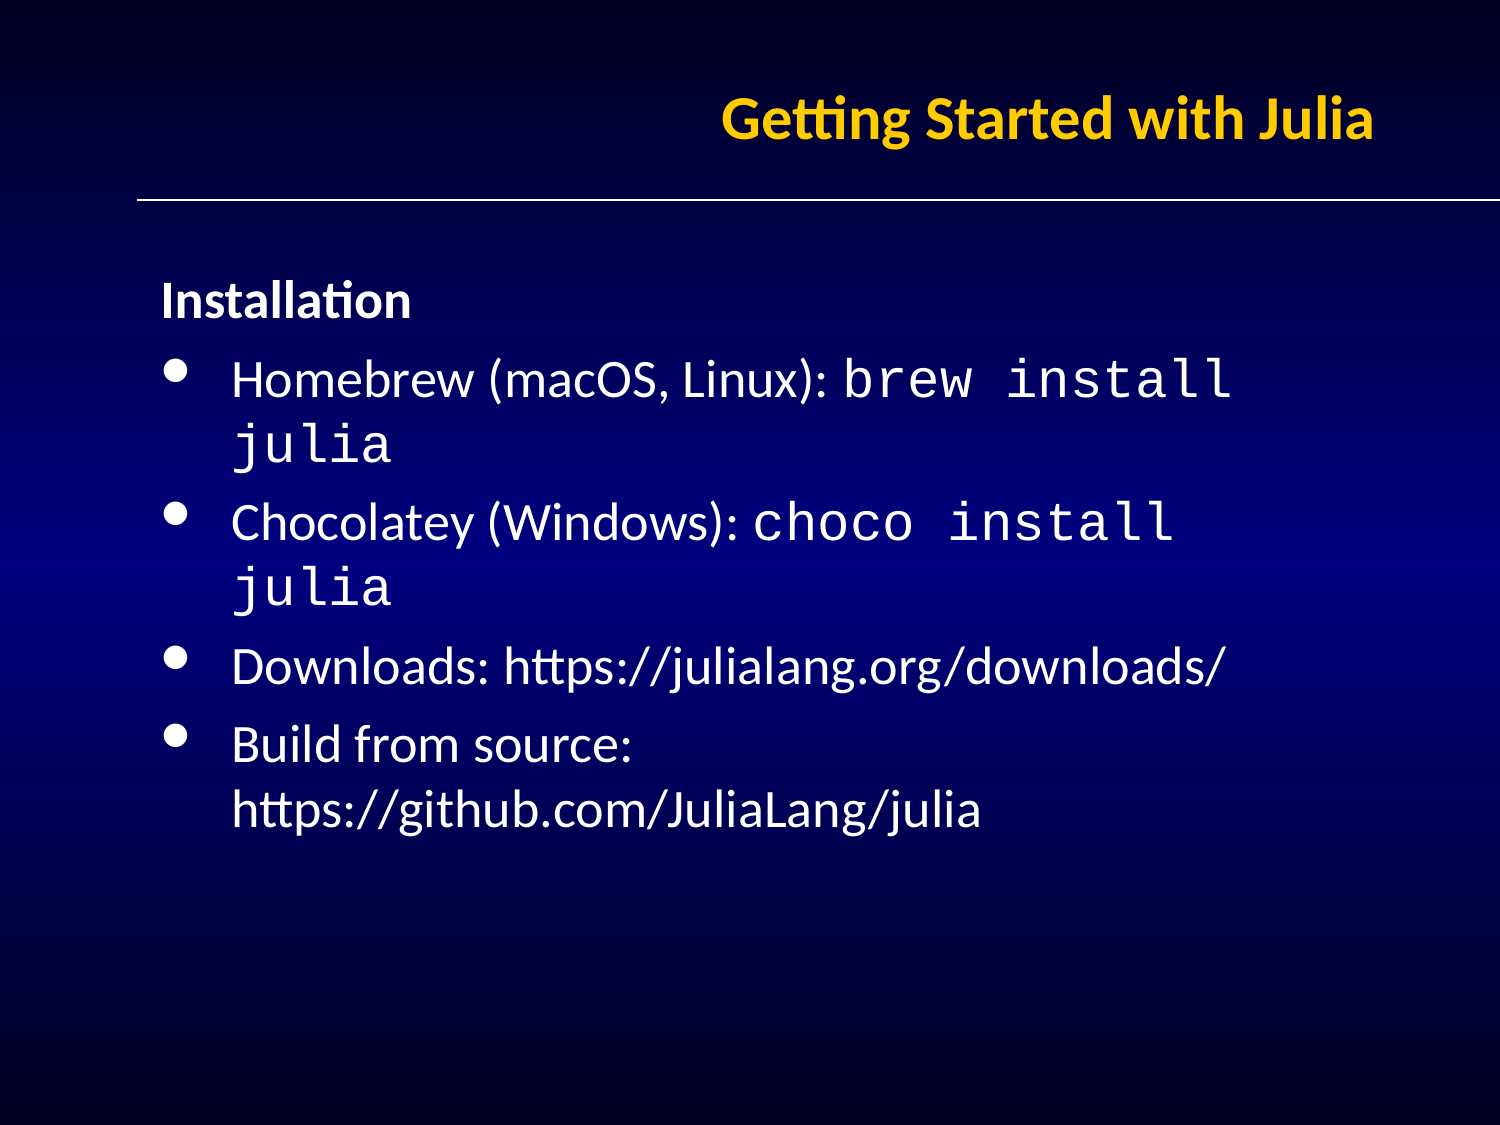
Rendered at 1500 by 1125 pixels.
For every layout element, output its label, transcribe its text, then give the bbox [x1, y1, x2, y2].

list Installation Homebrew (macOS, Linux): brew install julia Chocolatey (Windows): choco install julia Downloads: https://julialang.org/downloads/ Build from source: https://github.com/JuliaLang/julia [145, 257, 1355, 1027]
title Getting Started with Julia [108, 64, 1392, 166]
